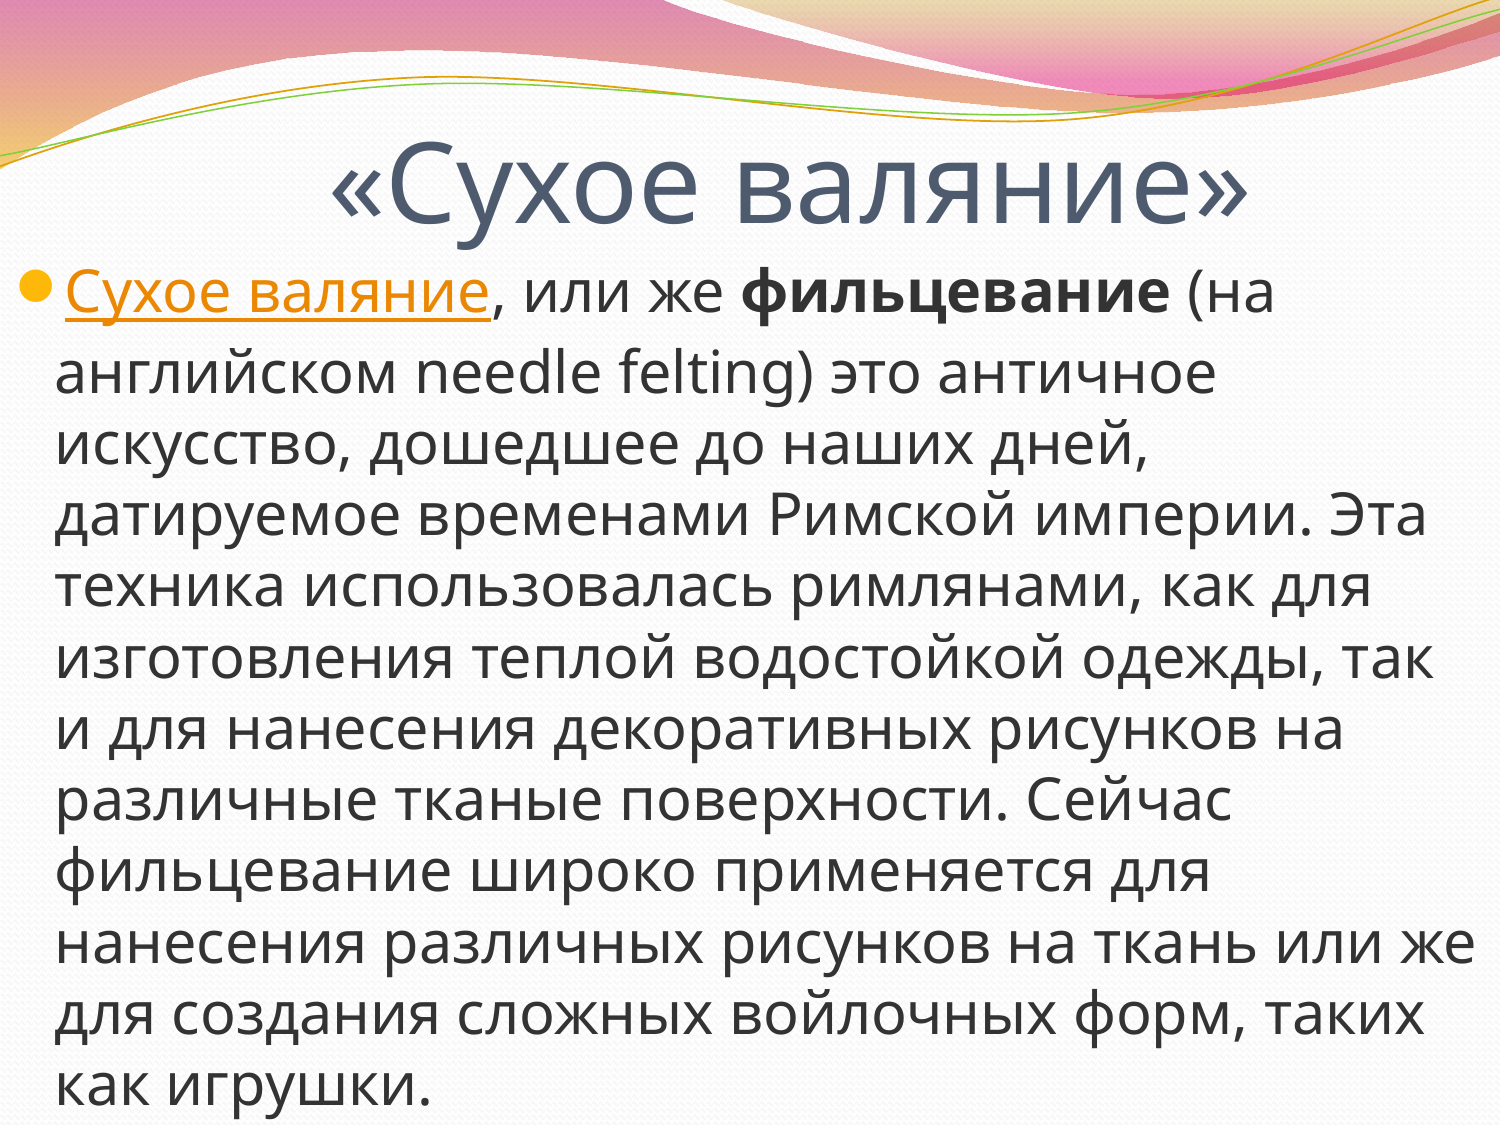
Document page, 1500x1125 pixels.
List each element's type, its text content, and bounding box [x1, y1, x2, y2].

title «Сухое валяние» [328, 58, 1425, 246]
list Сухое валяние, или же фильцевание (на английском needle felting) это античное искусство, дошедшее до наших дней, датируемое временами Римской империи. Эта техника использовалась римлянами, как для изготовления теплой водостойкой одежды, так и для нанесения декоративных рисунков на различные тканые поверхности. Сейчас фильцевание широко применяется для нанесения различных рисунков на ткань или же для создания сложных войлочных форм, таких как игрушки. [0, 246, 1500, 1125]
